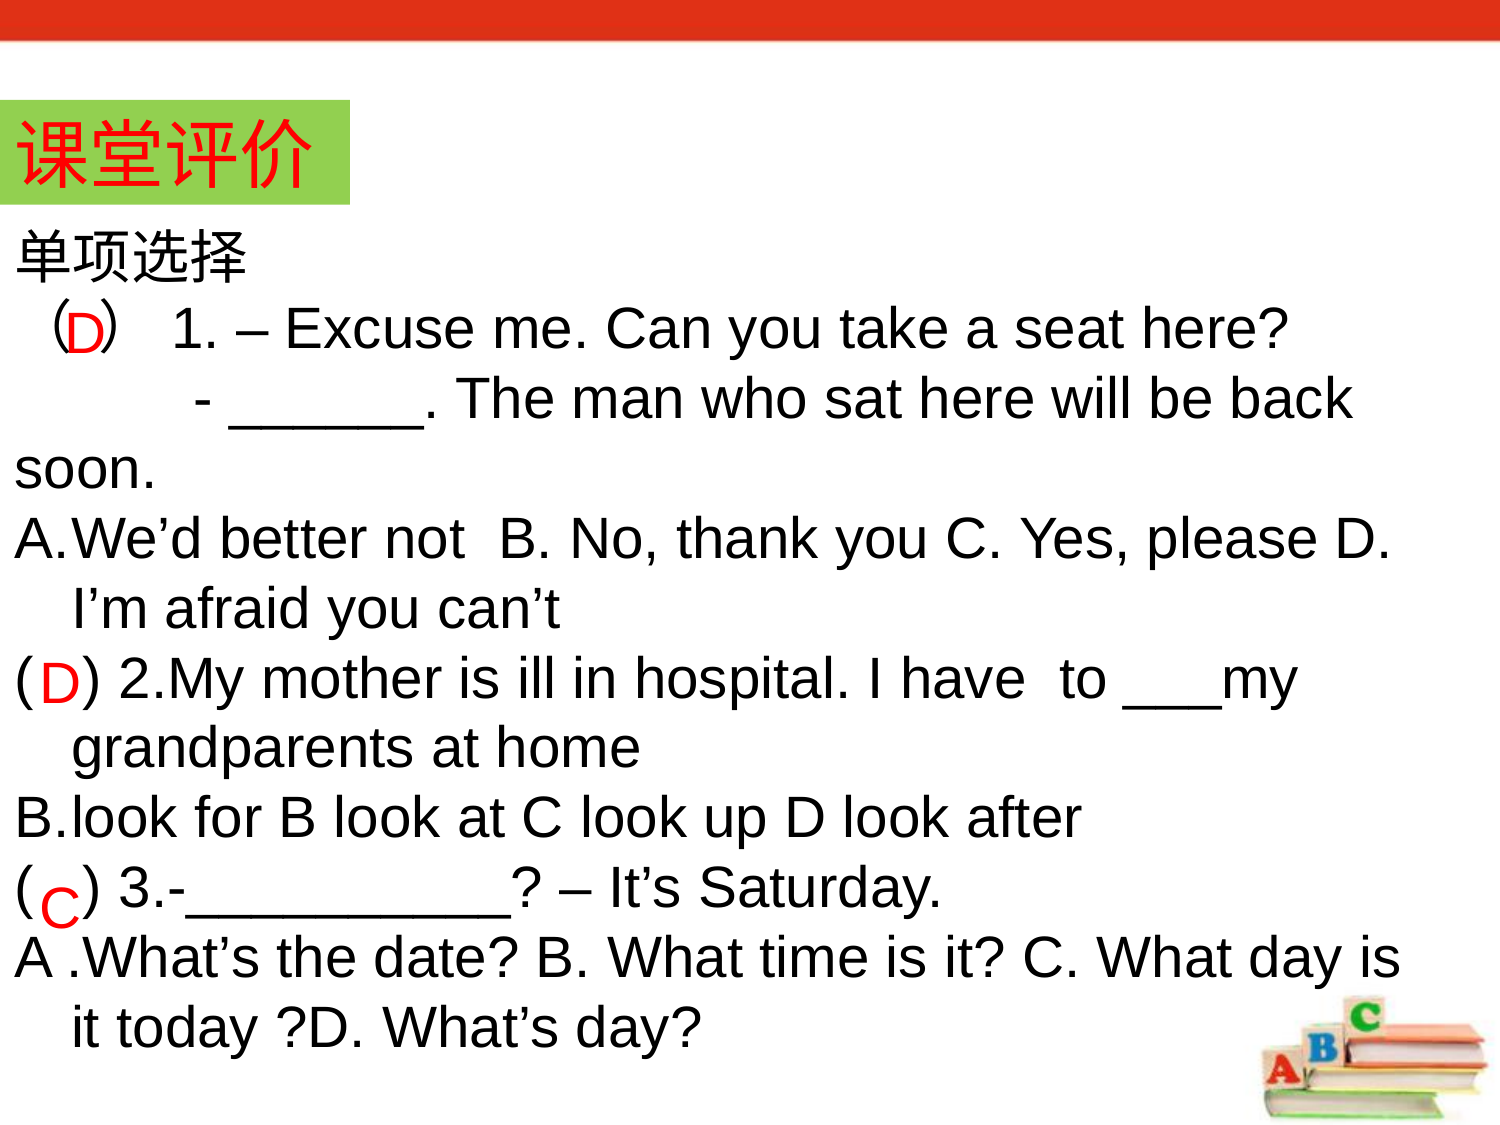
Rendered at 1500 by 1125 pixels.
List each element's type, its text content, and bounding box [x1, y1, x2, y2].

text_box 单项选择 （ ）1. – Excuse me. Can you take a seat here? - ______. The man who sat here will be back soon. We’d better not B. No, thank you C. Yes, please D. I’m afraid you can’t ( ) 2.My mother is ill in hospital. I have to ___my grandparents at home look for B look at C look up D look after ( ) 3.-__________? – It’s Saturday. A .What’s the date? B. What time is it? C. What day is it today ?D. What’s day? [0, 212, 1450, 1067]
text_box C [24, 862, 113, 948]
text_box 课堂评价 [0, 99, 350, 205]
text_box D [49, 287, 125, 373]
text_box D [24, 637, 100, 723]
picture [0, 0, 1500, 1125]
